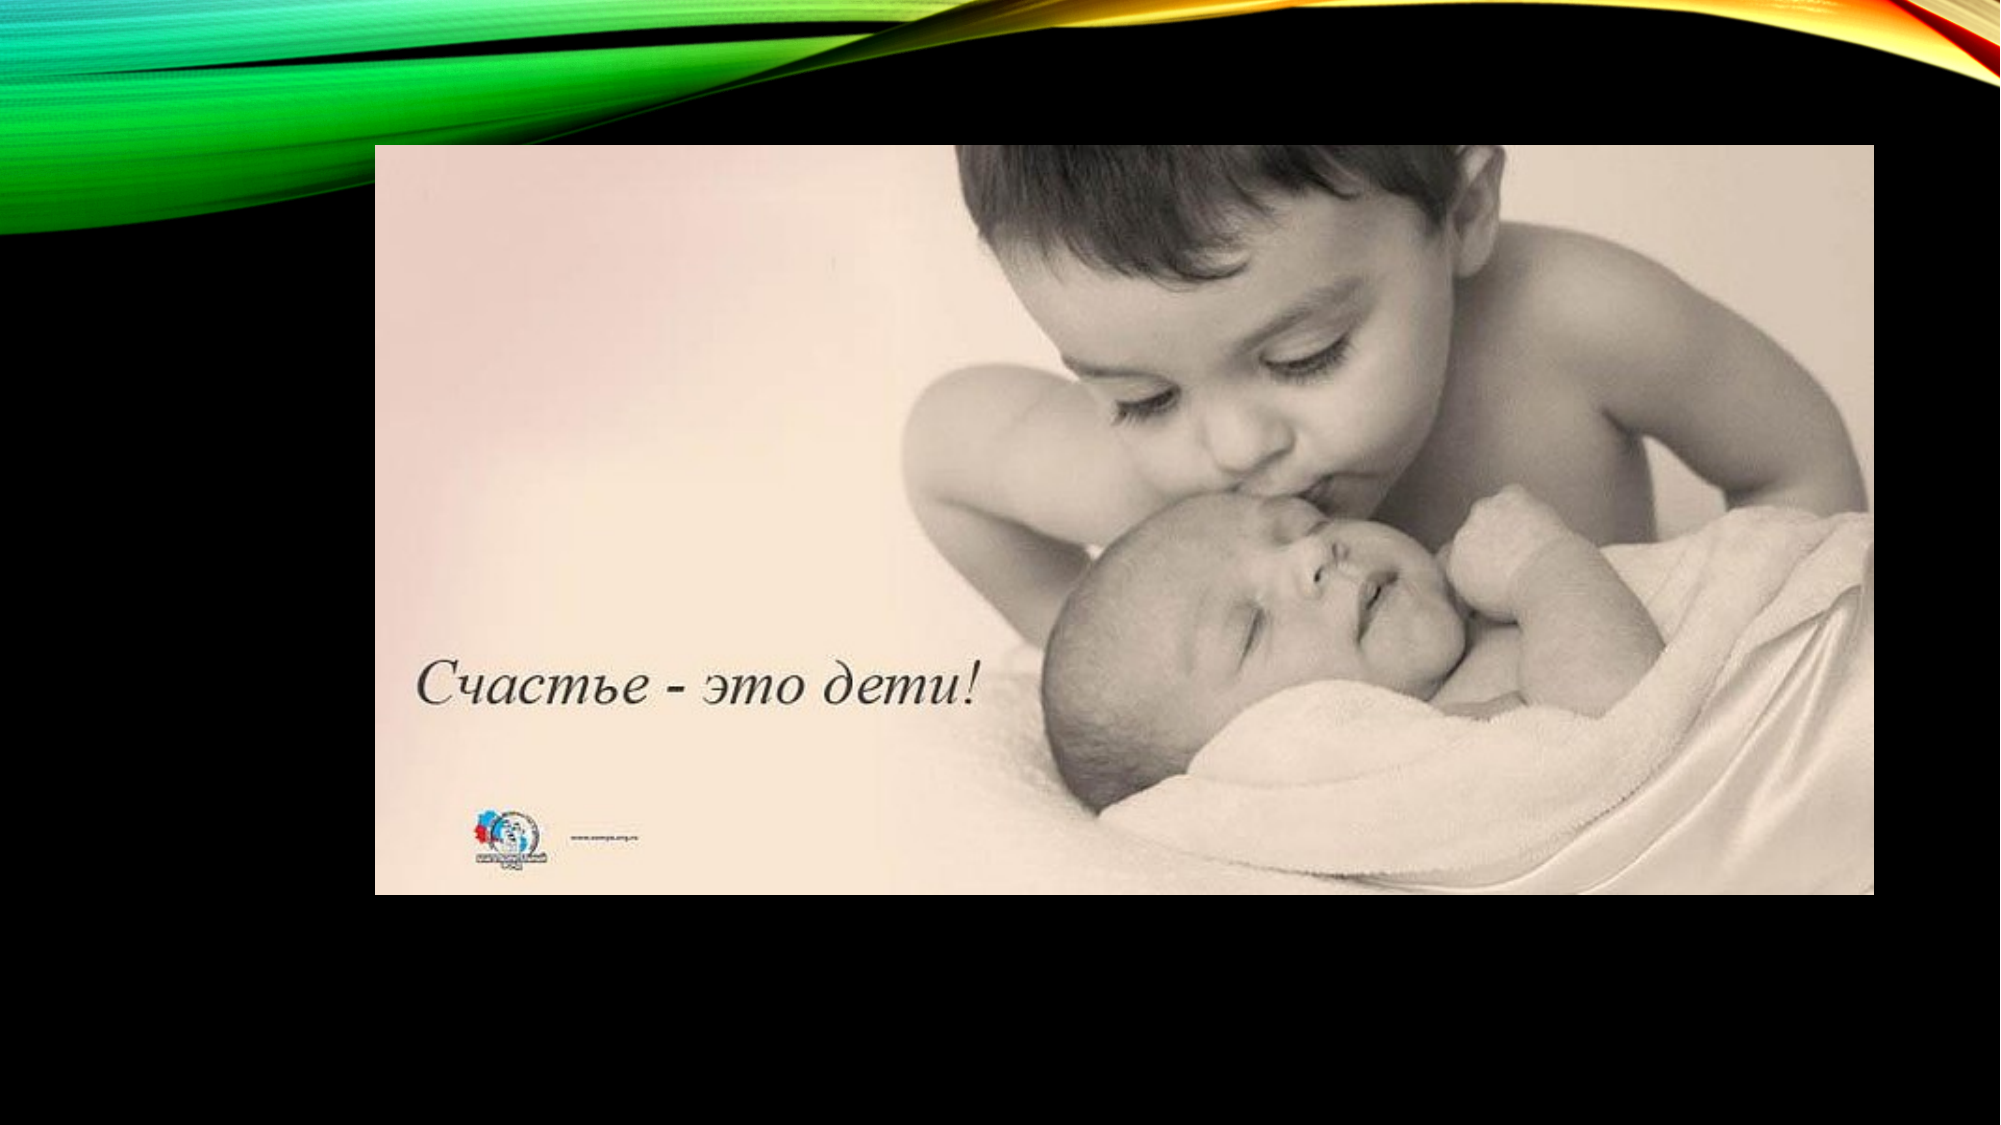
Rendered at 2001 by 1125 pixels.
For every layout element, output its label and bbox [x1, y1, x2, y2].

picture [0, 0, 2000, 896]
